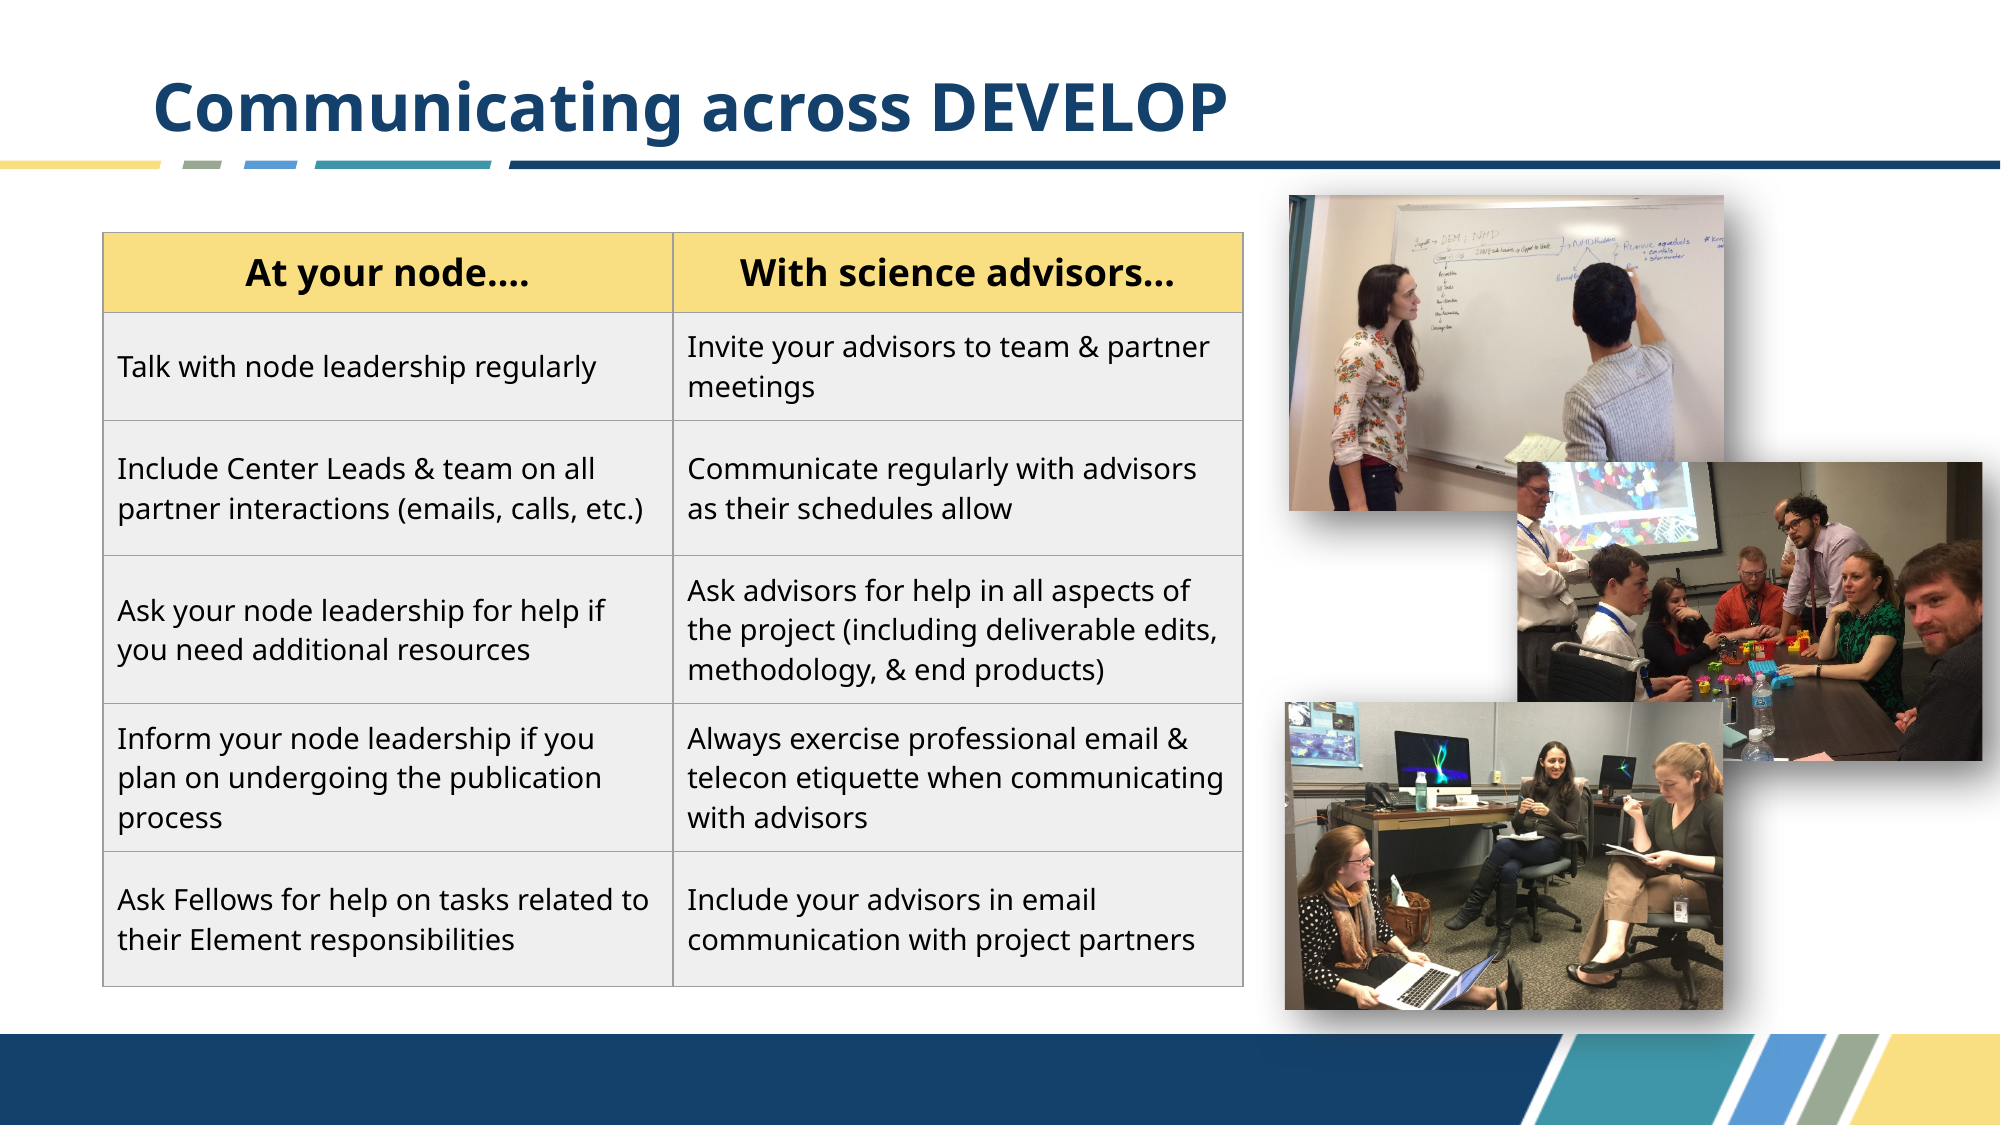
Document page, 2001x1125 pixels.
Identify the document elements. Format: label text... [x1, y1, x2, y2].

table_cell Include Center Leads & team on all partner interactions (emails, calls, etc.) [104, 421, 672, 555]
table_cell Invite your advisors to team & partner meetings [674, 313, 1242, 420]
table_cell Ask your node leadership for help if you need additional resources [104, 556, 672, 703]
picture [0, 1034, 2000, 1125]
table_header At your node…. [104, 233, 672, 312]
table_cell Inform your node leadership if you plan on undergoing the publication process [104, 704, 672, 851]
table_cell Always exercise professional email & telecon etiquette when communicating with advisors [674, 704, 1242, 851]
table_cell Include your advisors in email communication with project partners [674, 852, 1242, 986]
table_cell Ask Fellows for help on tasks related to their Element responsibilities [104, 852, 672, 986]
title Communicating across DEVELOP [137, 59, 1863, 161]
table_cell Communicate regularly with advisors as their schedules allow [674, 421, 1242, 555]
table_cell Ask advisors for help in all aspects of the project (including deliverable edits, methodology, & end products) [674, 556, 1242, 703]
picture [1284, 195, 1983, 1010]
table_header With science advisors... [674, 233, 1242, 312]
table_cell Talk with node leadership regularly [104, 313, 672, 420]
